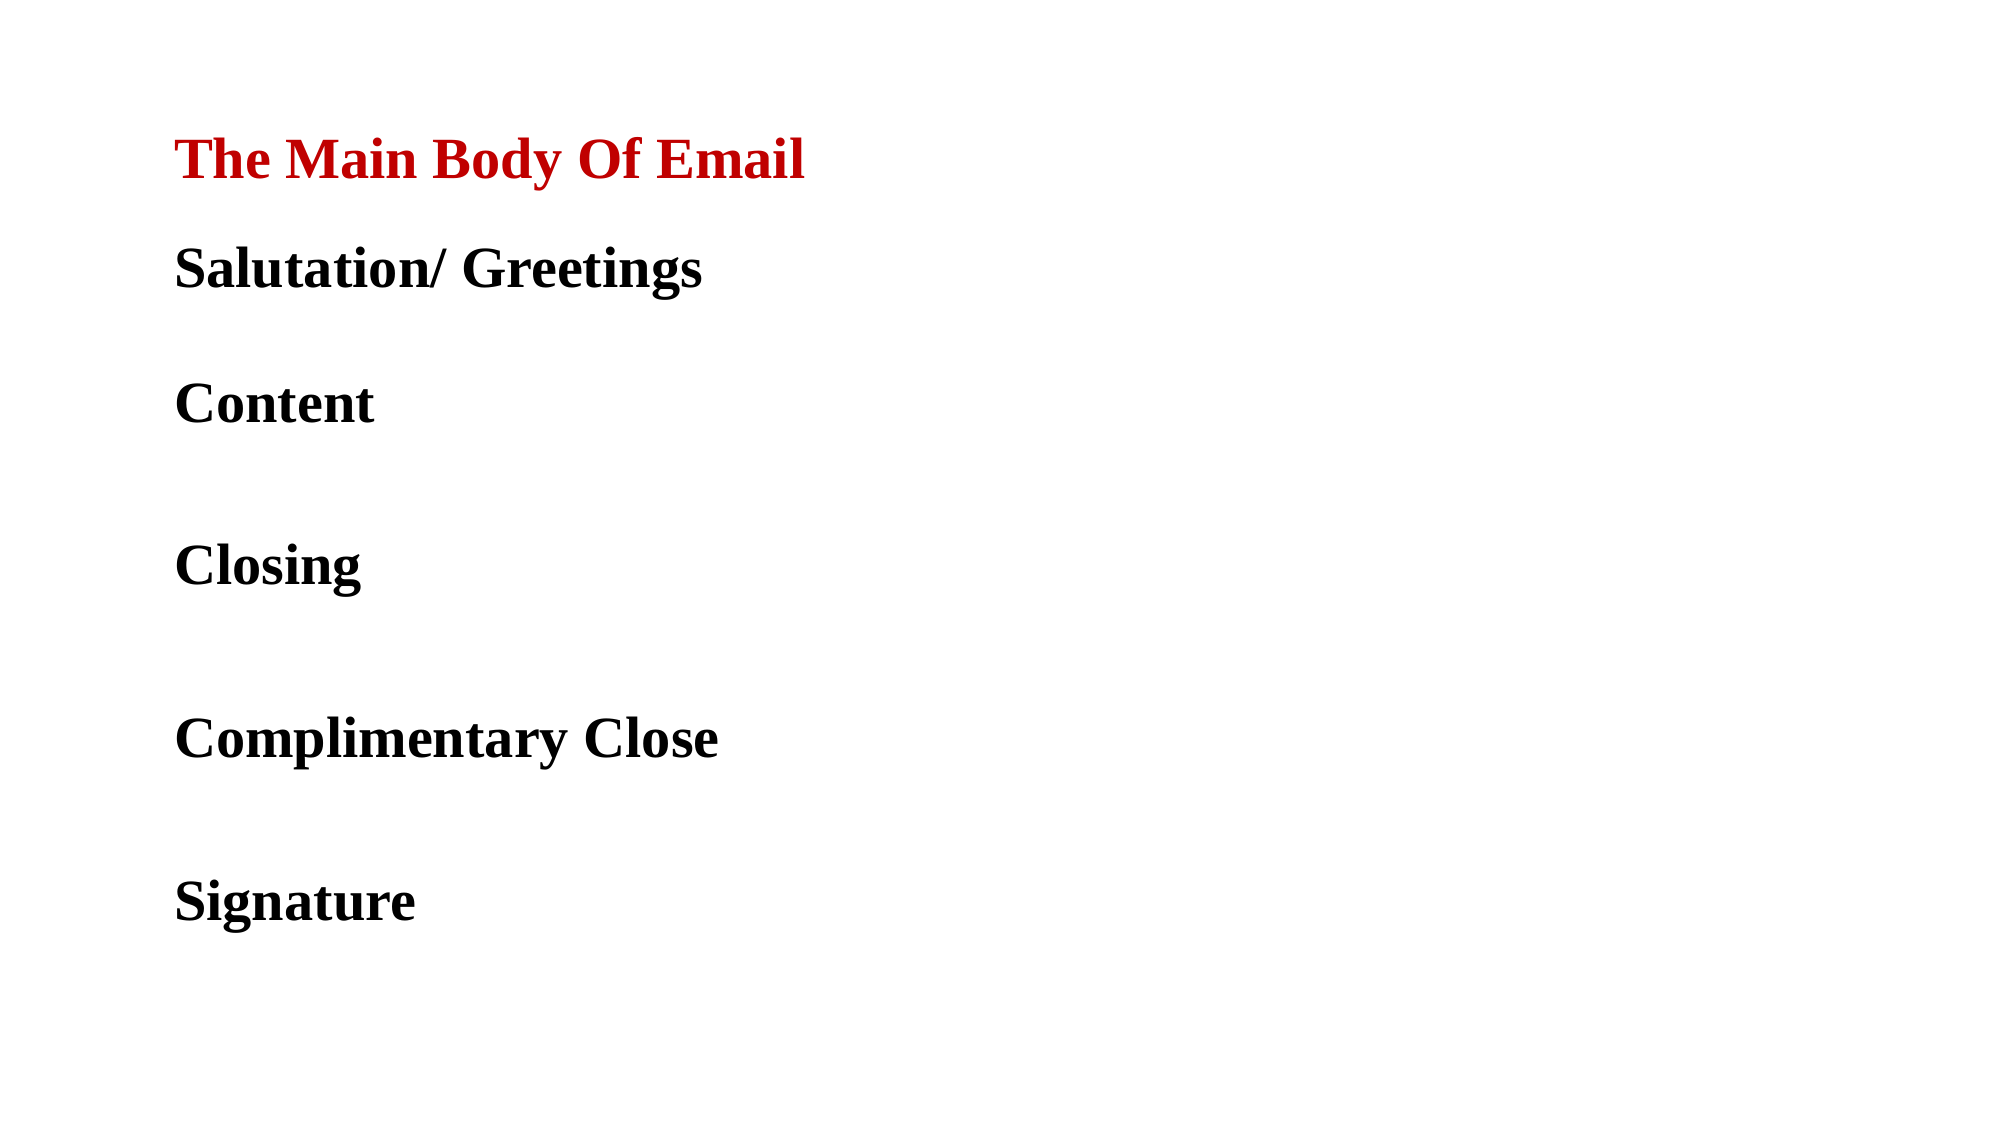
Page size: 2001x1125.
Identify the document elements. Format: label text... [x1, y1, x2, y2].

text_box Closing [159, 518, 971, 604]
text_box Signature [159, 854, 971, 940]
text_box The Main Body Of Email [159, 112, 1771, 198]
text_box Complimentary Close [159, 692, 971, 777]
text_box Content [159, 356, 957, 441]
text_box Salutation/ Greetings [159, 221, 932, 307]
